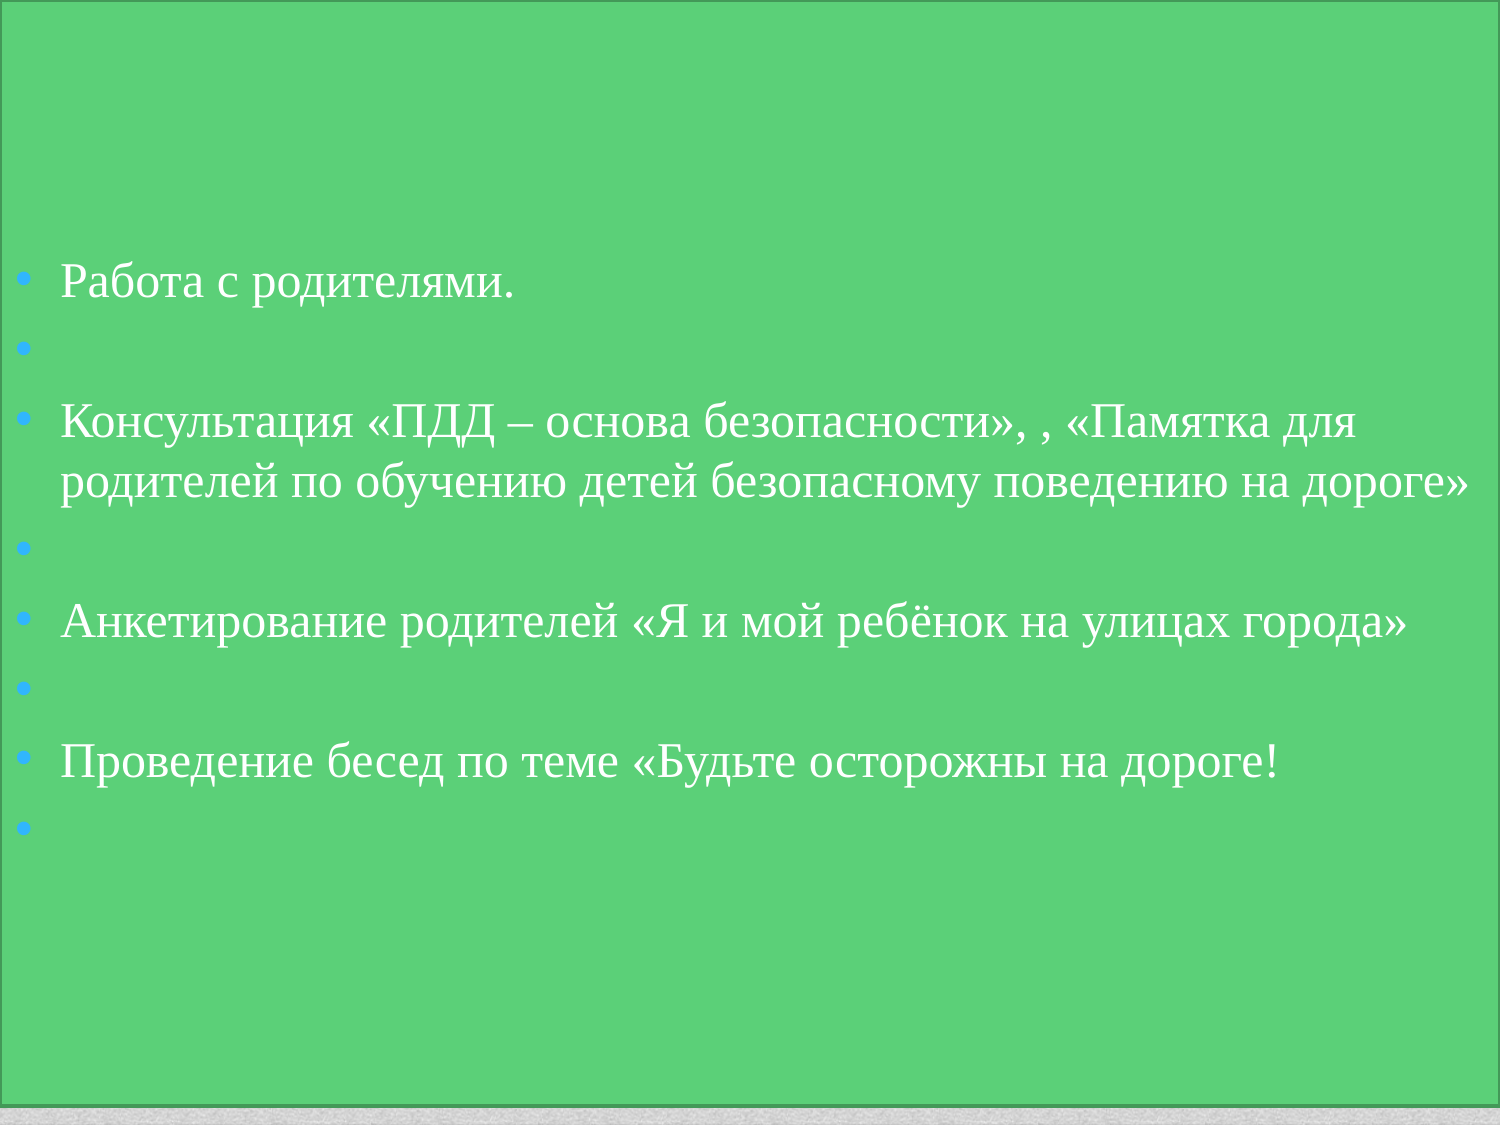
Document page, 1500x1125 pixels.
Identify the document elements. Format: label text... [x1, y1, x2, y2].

list Работа с родителями. Консультация «ПДД – основа безопасности», , «Памятка для родителей по обучению детей безопасному поведению на дороге» Анкетирование родителей «Я и мой ребёнок на улицах города» Проведение бесед по теме «Будьте осторожны на дороге! [0, 0, 1500, 1108]
